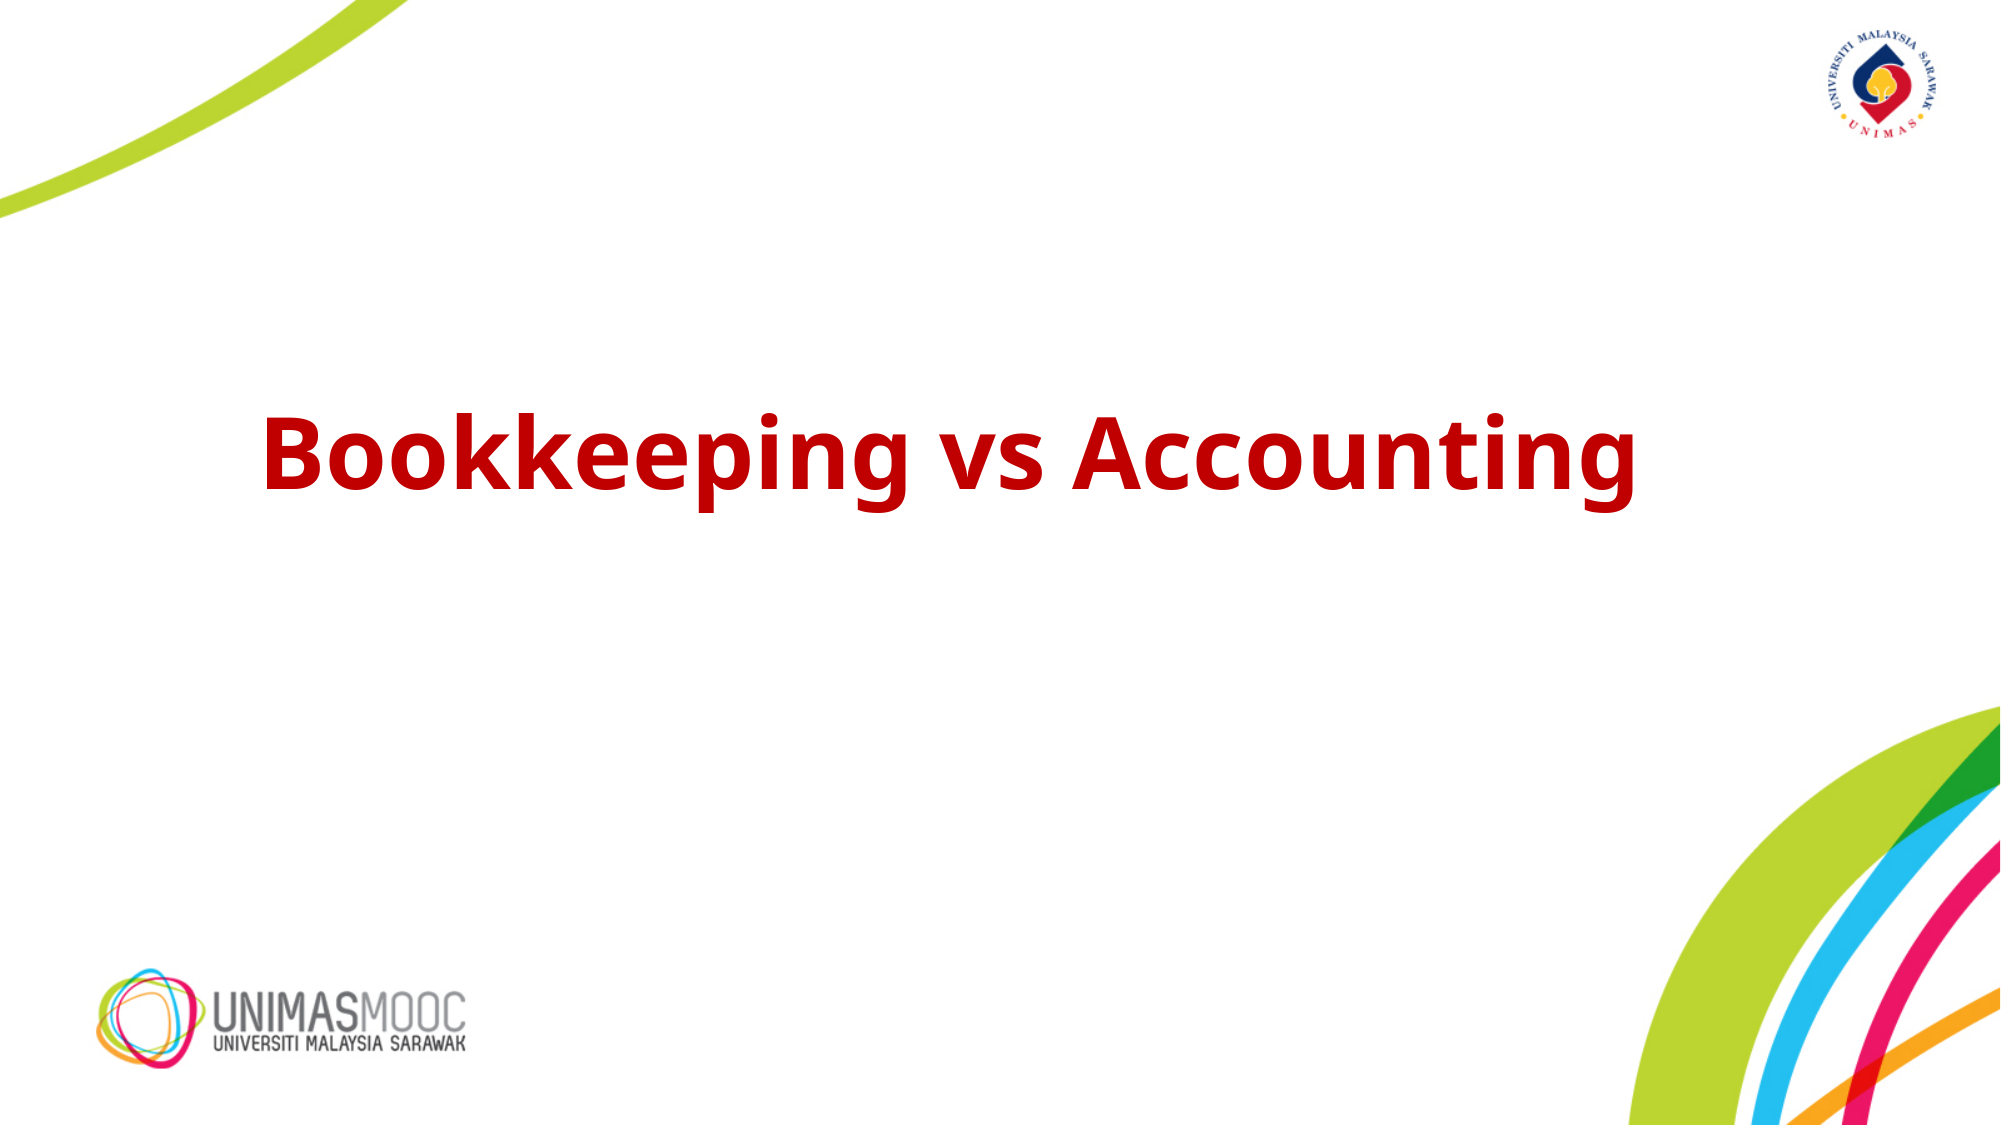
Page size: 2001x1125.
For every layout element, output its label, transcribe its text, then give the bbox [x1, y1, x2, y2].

title Bookkeeping vs Accounting [137, 195, 1763, 720]
picture [0, 0, 2001, 1125]
